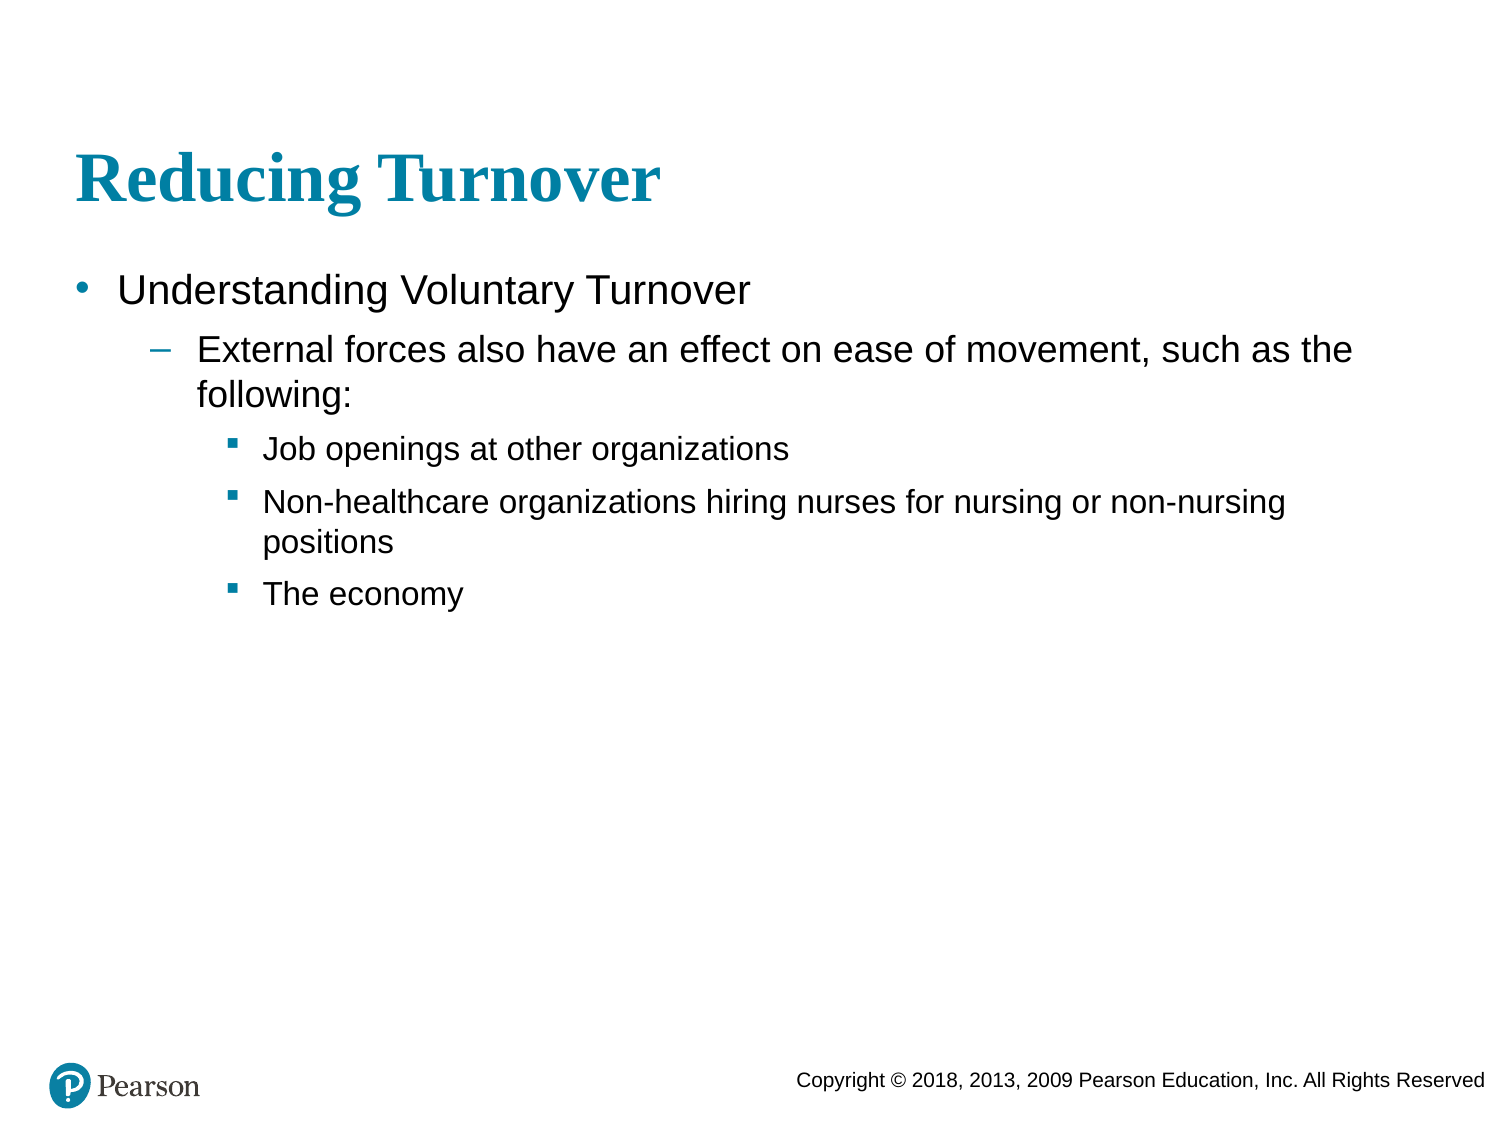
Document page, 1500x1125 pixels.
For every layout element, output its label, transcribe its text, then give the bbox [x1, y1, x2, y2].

title Reducing Turnover [75, 35, 1425, 216]
list Understanding Voluntary Turnover External forces also have an effect on ease of movement, such as the following: Job openings at other organizations Non-healthcare organizations hiring nurses for nursing or non-nursing positions The economy [75, 262, 1425, 1005]
